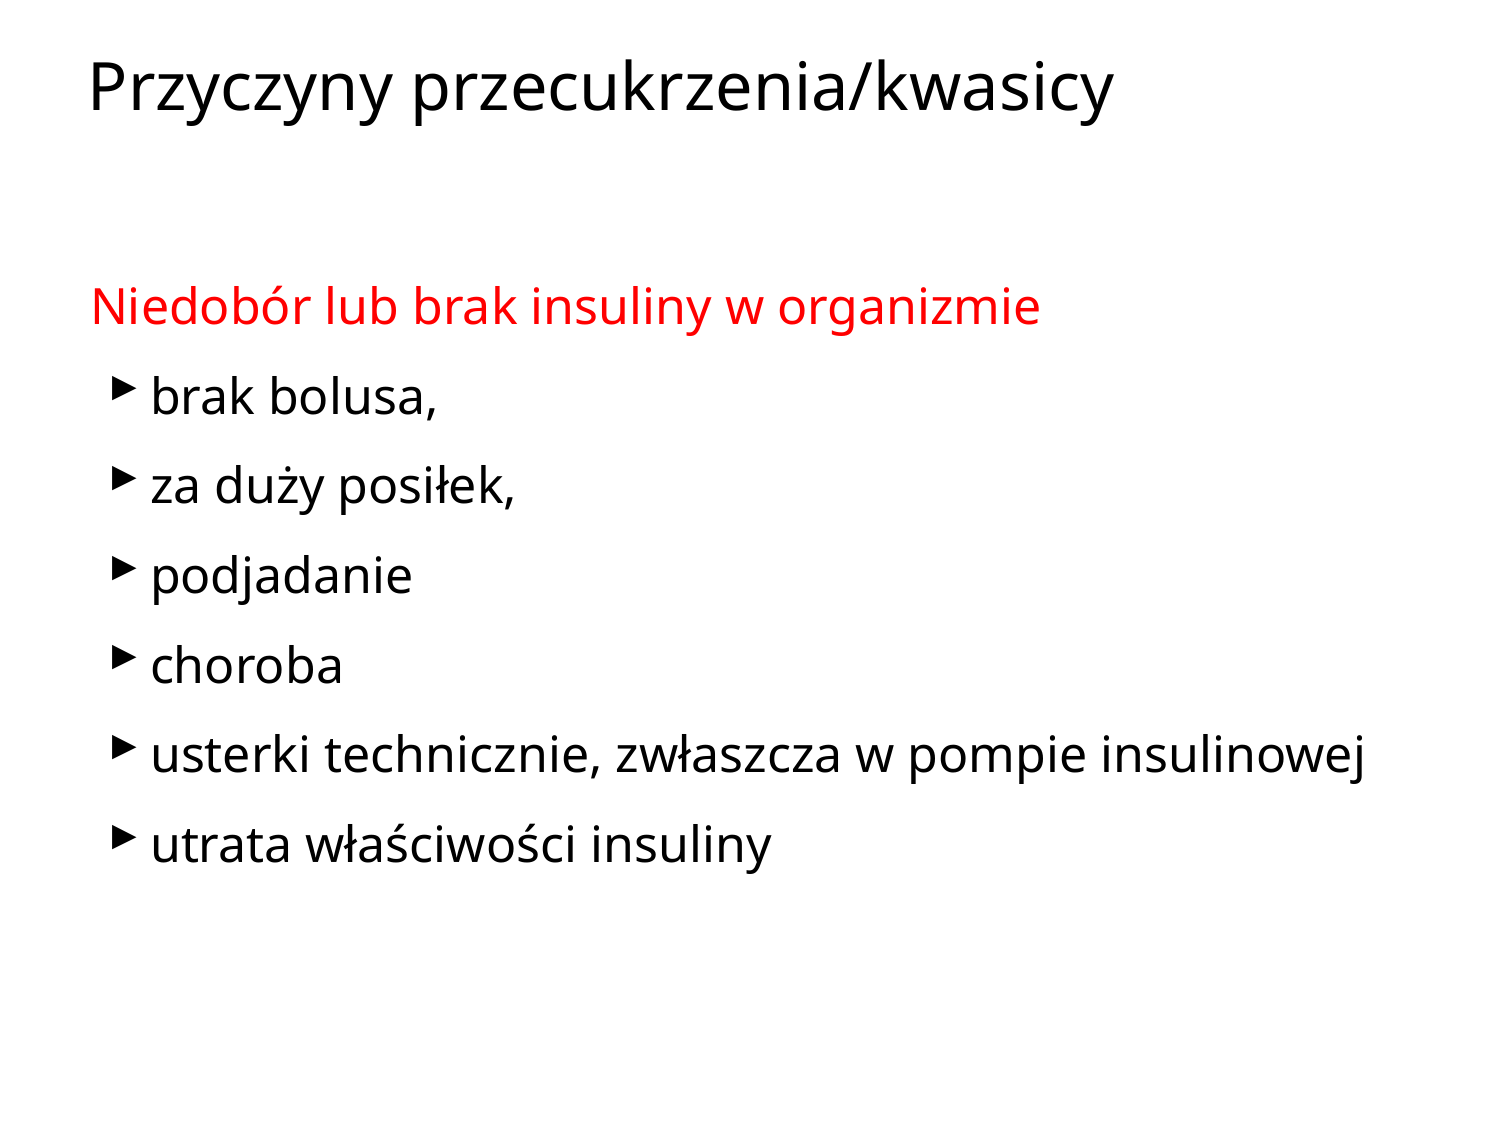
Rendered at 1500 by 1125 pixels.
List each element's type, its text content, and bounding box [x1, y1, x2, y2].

list Niedobór lub brak insuliny w organizmie brak bolusa, za duży posiłek, podjadanie choroba usterki technicznie, zwłaszcza w pompie insulinowej utrata właściwości insuliny [75, 278, 1425, 994]
title Przyczyny przecukrzenia/kwasicy [72, 16, 1425, 161]
